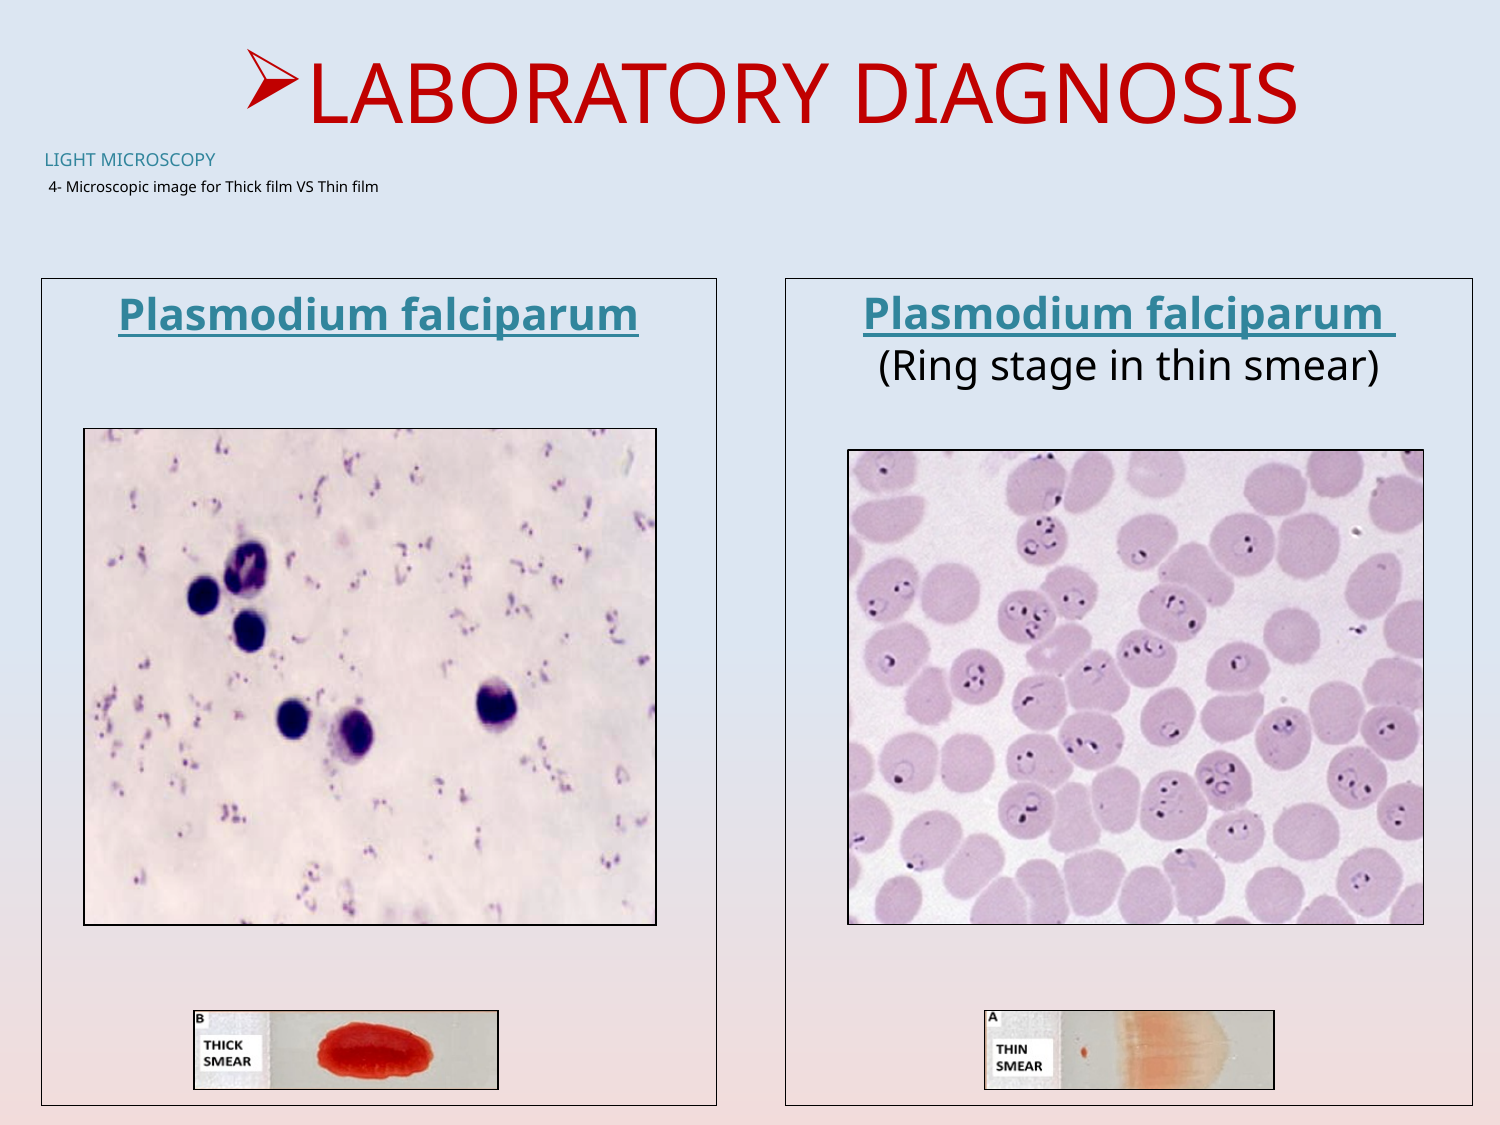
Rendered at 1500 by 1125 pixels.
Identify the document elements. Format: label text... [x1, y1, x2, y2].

text_box Plasmodium falciparum [41, 278, 717, 1106]
title LABORATORY DIAGNOSIS [0, 30, 1500, 149]
picture [84, 429, 656, 925]
picture [985, 1011, 1274, 1090]
text_box Plasmodium falciparum (Ring stage in thin smear) [785, 278, 1473, 1106]
picture [194, 1011, 498, 1090]
picture [847, 449, 1424, 925]
list LIGHT MICROSCOPY 4- Microscopic image for Thick film VS Thin film [29, 137, 1424, 256]
